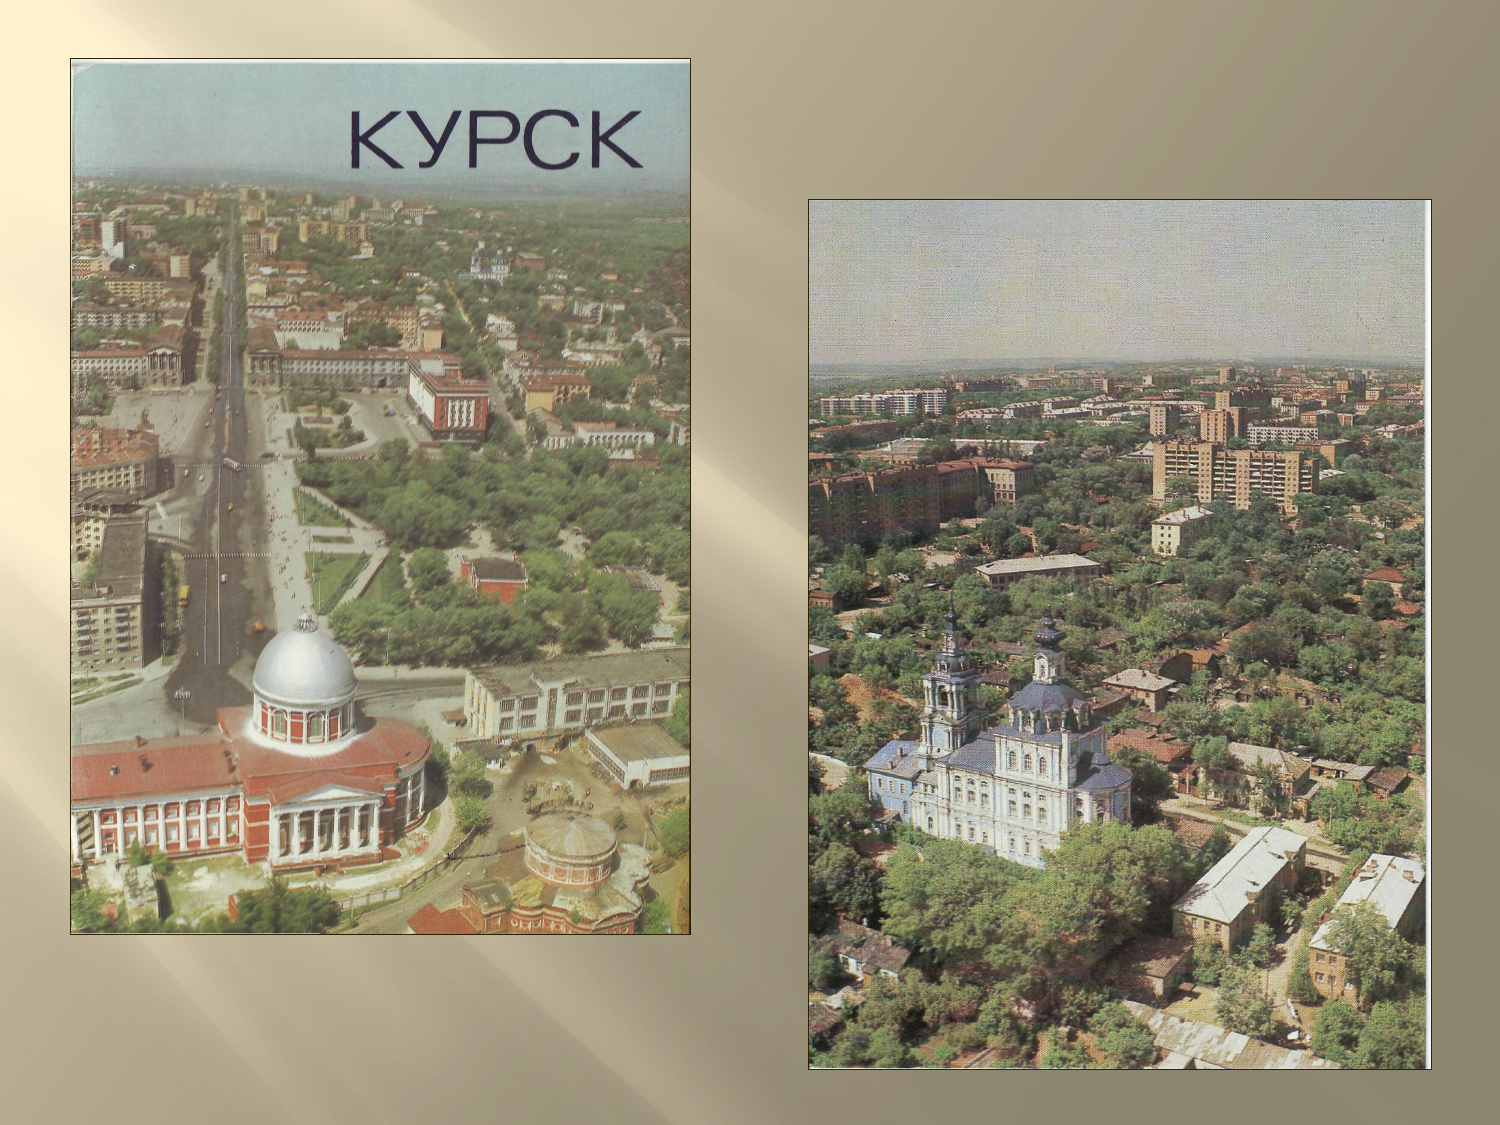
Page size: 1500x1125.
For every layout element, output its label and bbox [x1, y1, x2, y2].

picture [70, 58, 691, 935]
picture [808, 198, 1432, 1070]
